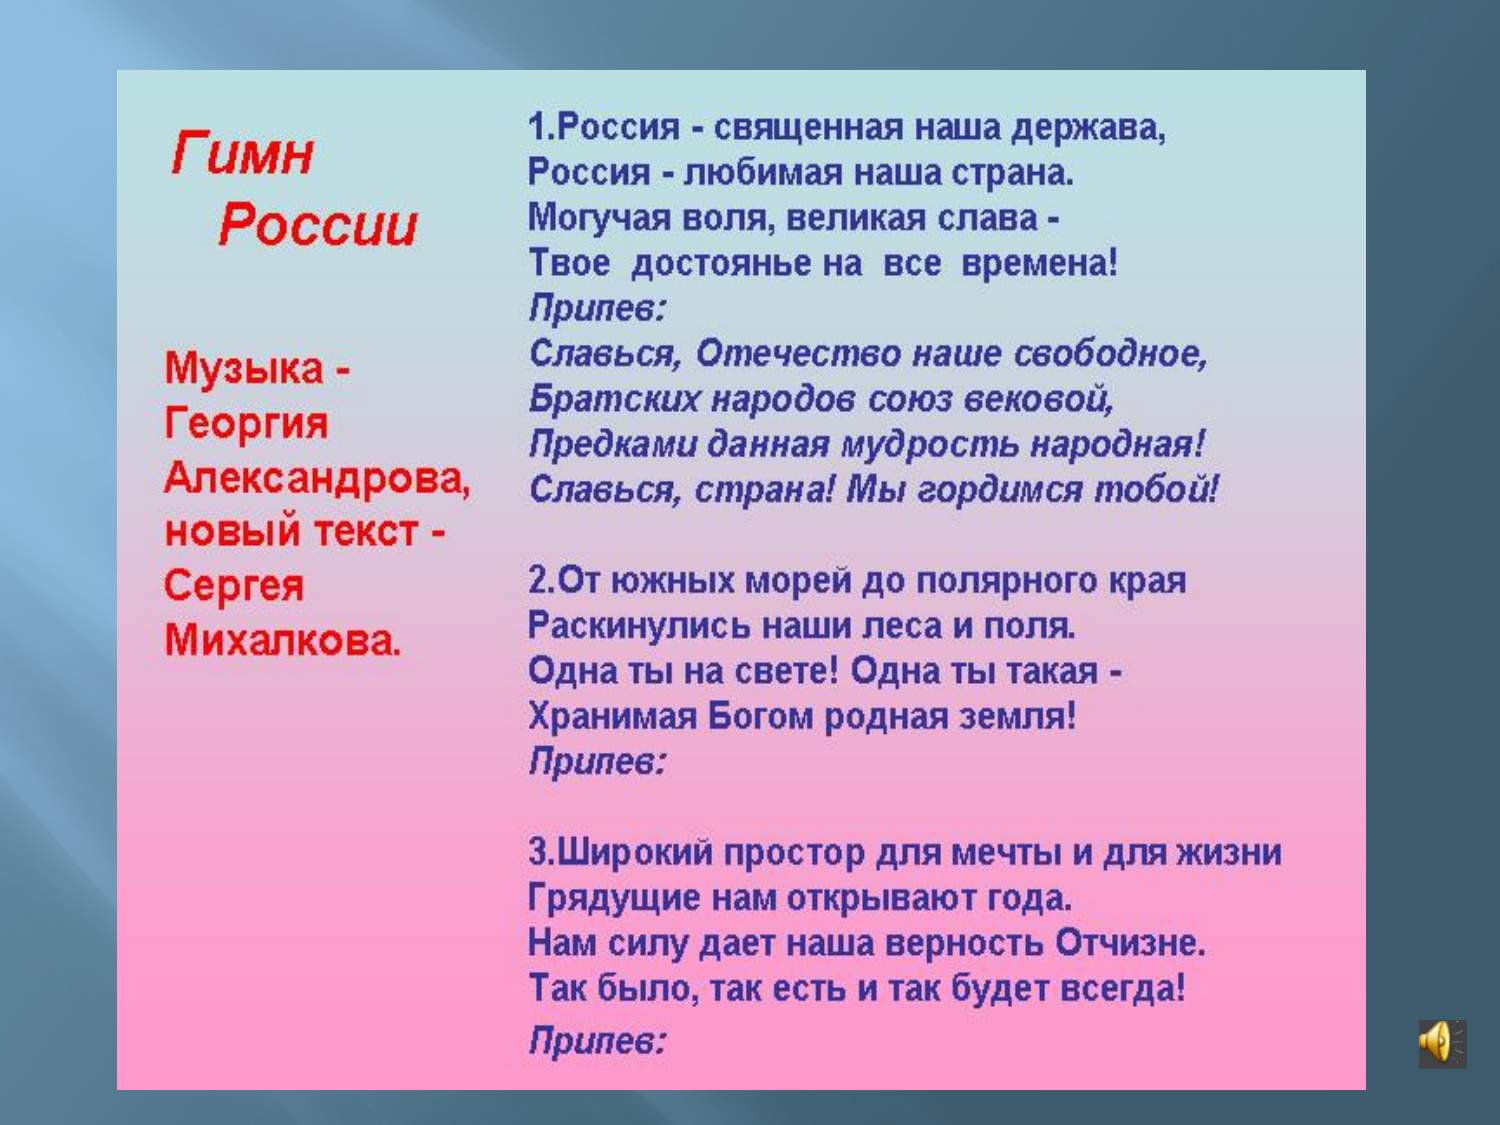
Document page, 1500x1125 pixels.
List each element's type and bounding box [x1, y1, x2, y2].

picture [116, 70, 1366, 1091]
picture [1417, 1019, 1469, 1070]
